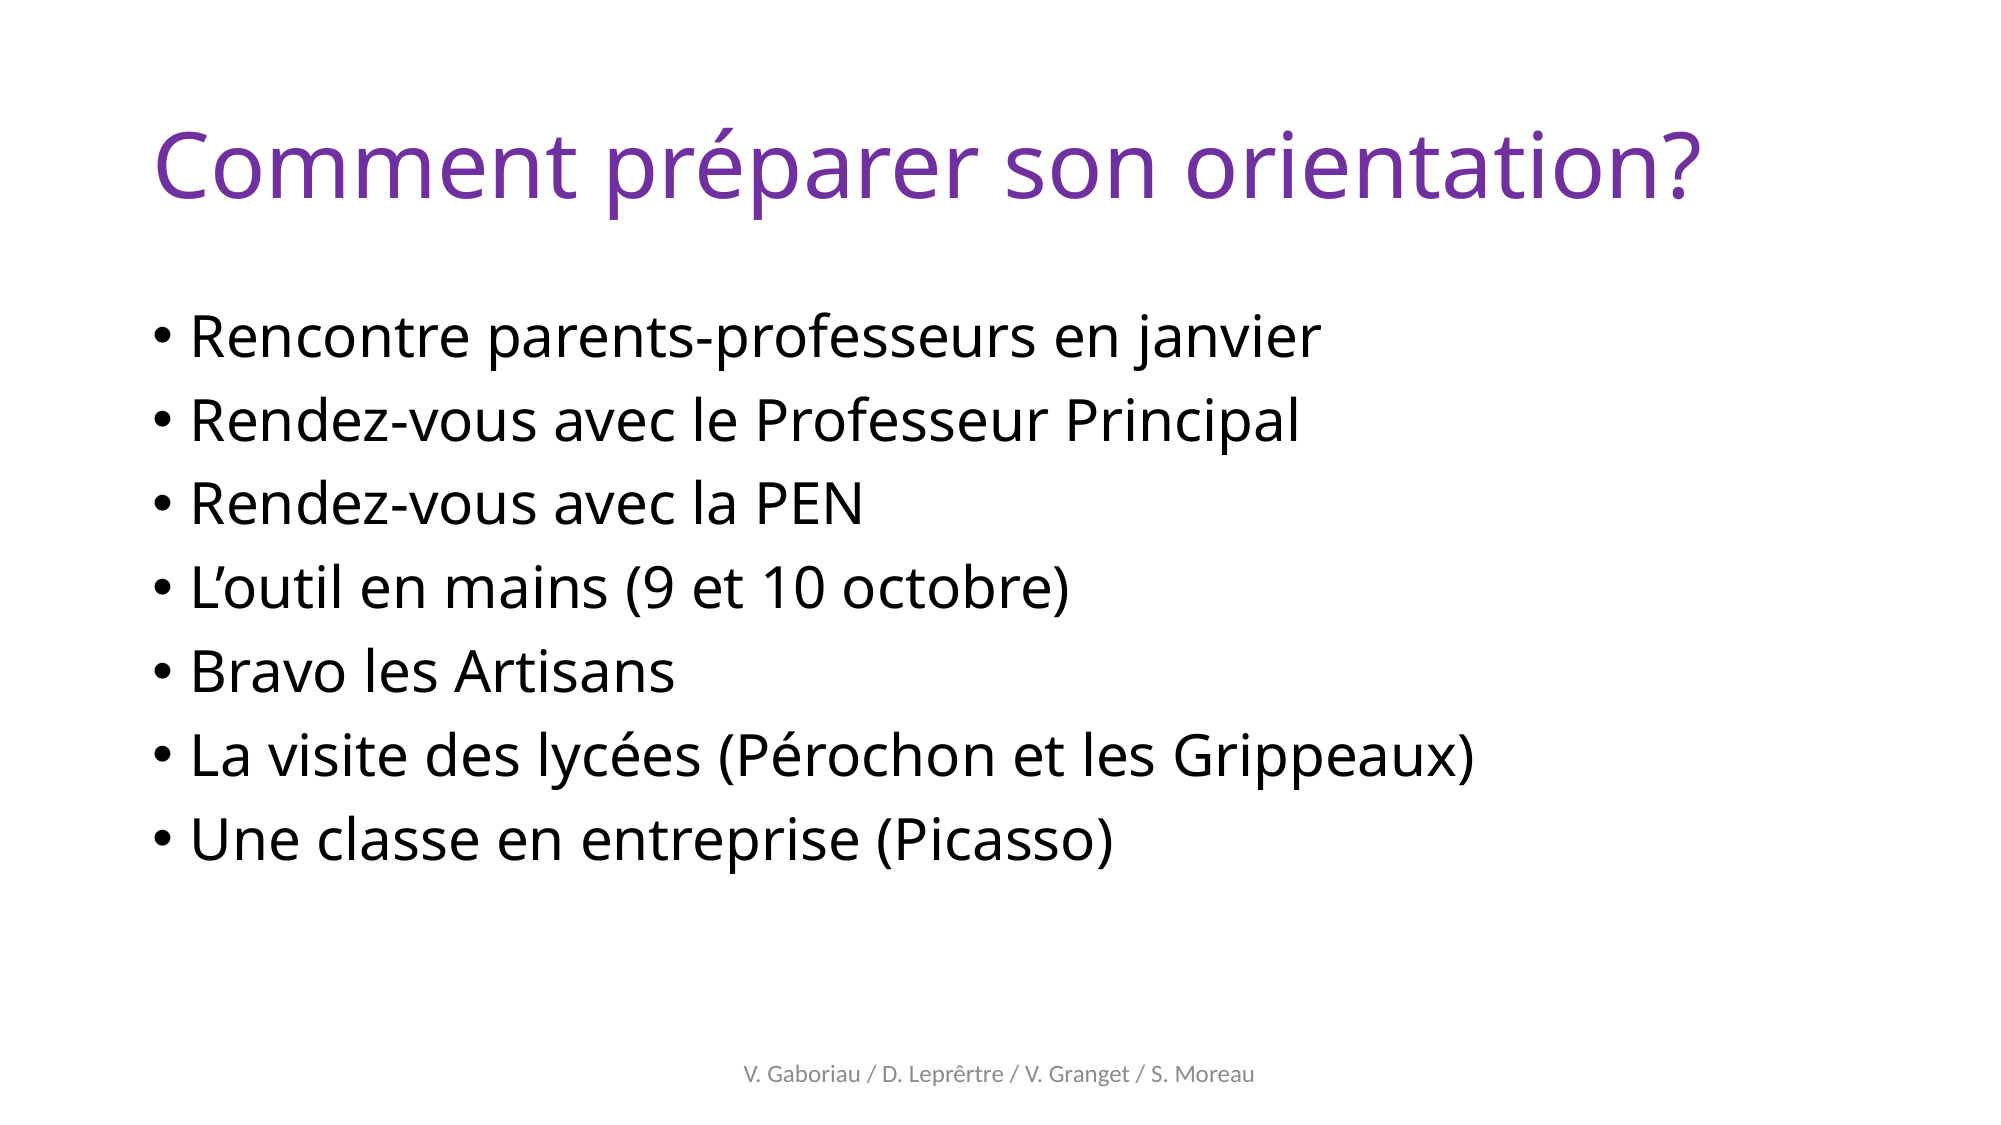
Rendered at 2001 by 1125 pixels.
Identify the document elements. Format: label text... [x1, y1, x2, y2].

title Comment préparer son orientation? [137, 59, 1863, 278]
list Rencontre parents-professeurs en janvier Rendez-vous avec le Professeur Principal Rendez-vous avec la PEN L’outil en mains (9 et 10 octobre) Bravo les Artisans La visite des lycées (Pérochon et les Grippeaux) Une classe en entreprise (Picasso) [137, 299, 1863, 1014]
footer V. Gaboriau / D. Leprêrtre / V. Granget / S. Moreau [662, 1042, 1338, 1103]
